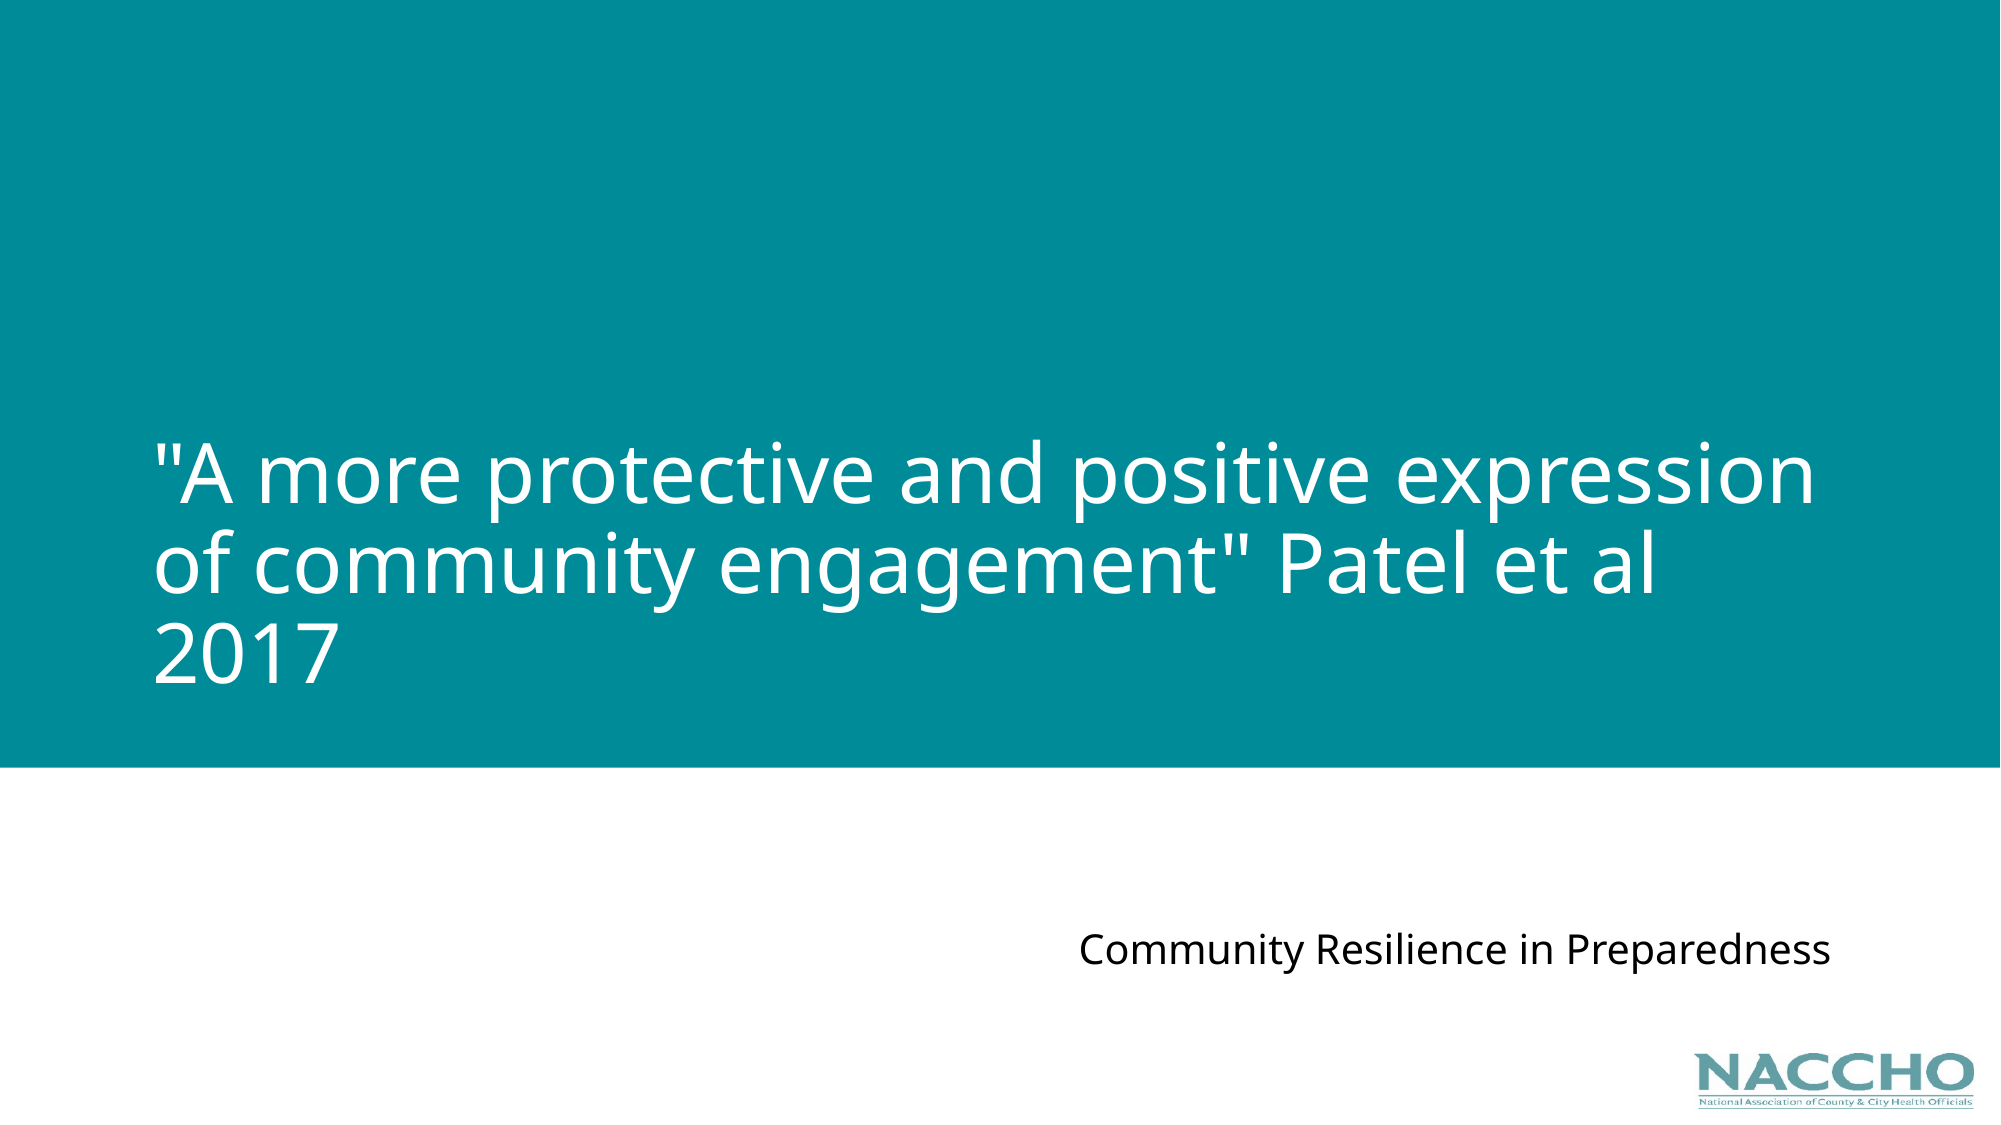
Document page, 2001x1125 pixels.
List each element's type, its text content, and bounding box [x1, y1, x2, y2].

list Community Resilience in Preparedness [137, 809, 1863, 982]
text_box "A more protective and positive expression of community engagement" Patel et al 2017 [137, 424, 1863, 558]
